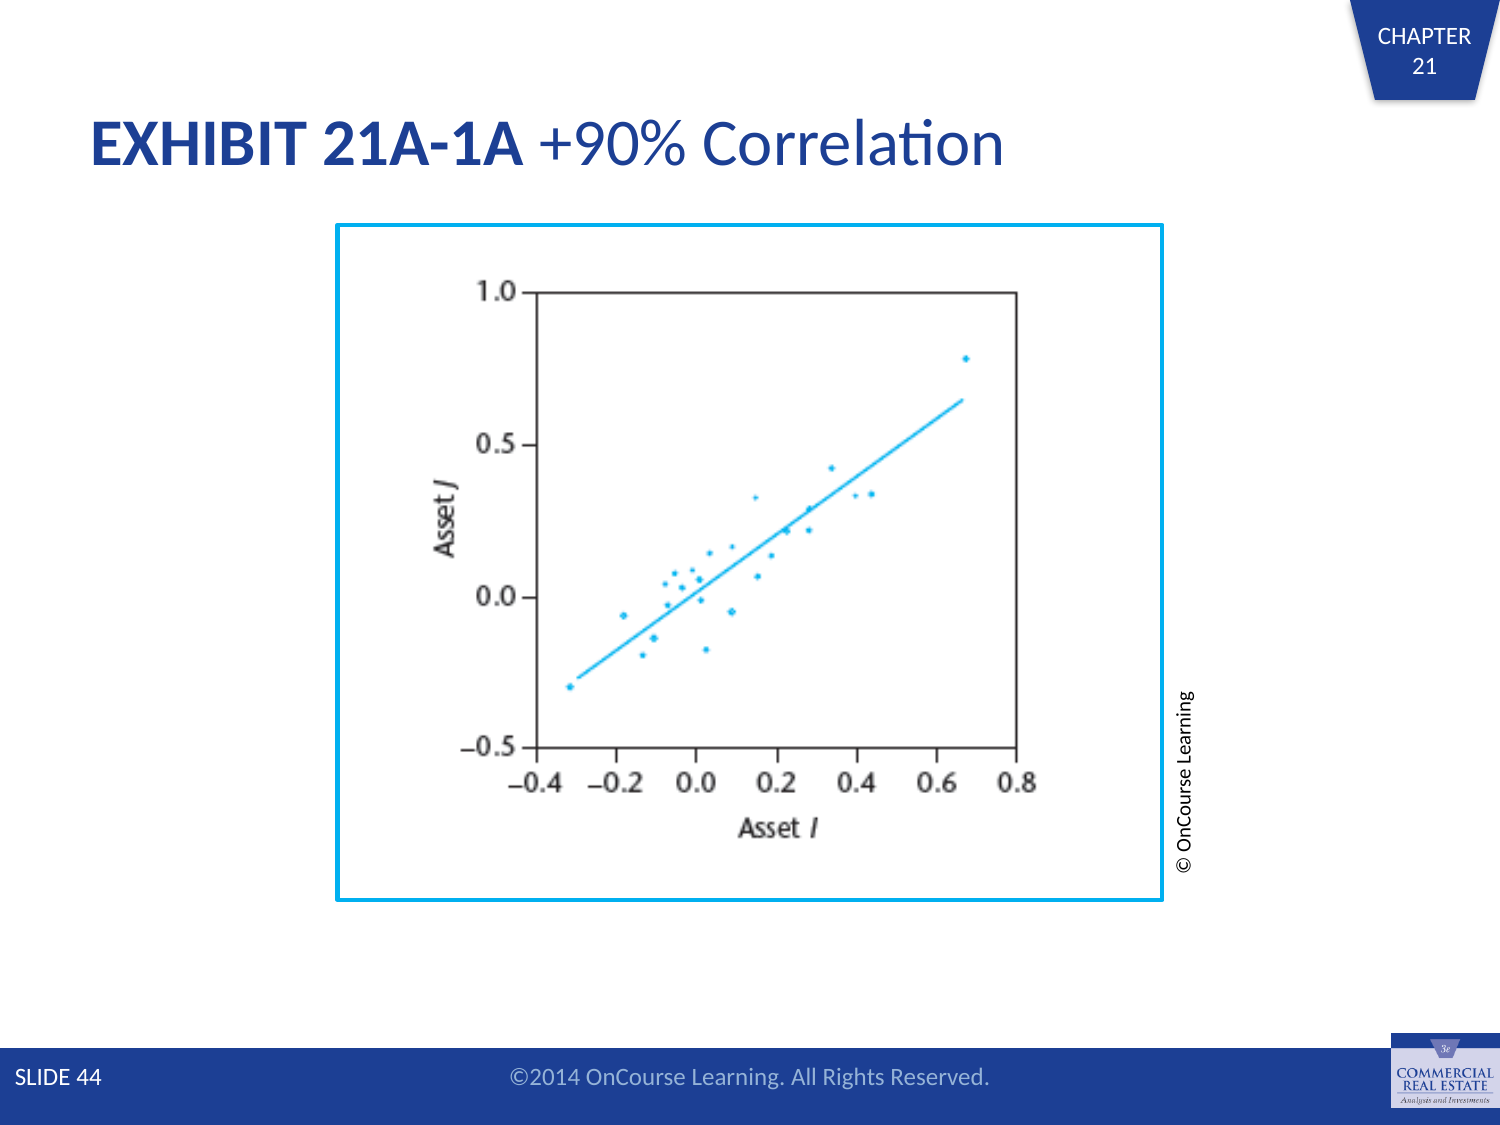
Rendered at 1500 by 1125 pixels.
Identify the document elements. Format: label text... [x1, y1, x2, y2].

title EXHIBIT 21A-1A +90% Correlation [75, 45, 1375, 233]
picture [1391, 1033, 1500, 1108]
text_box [337, 224, 1204, 901]
slide_number SLIDE 44 [0, 1052, 350, 1113]
